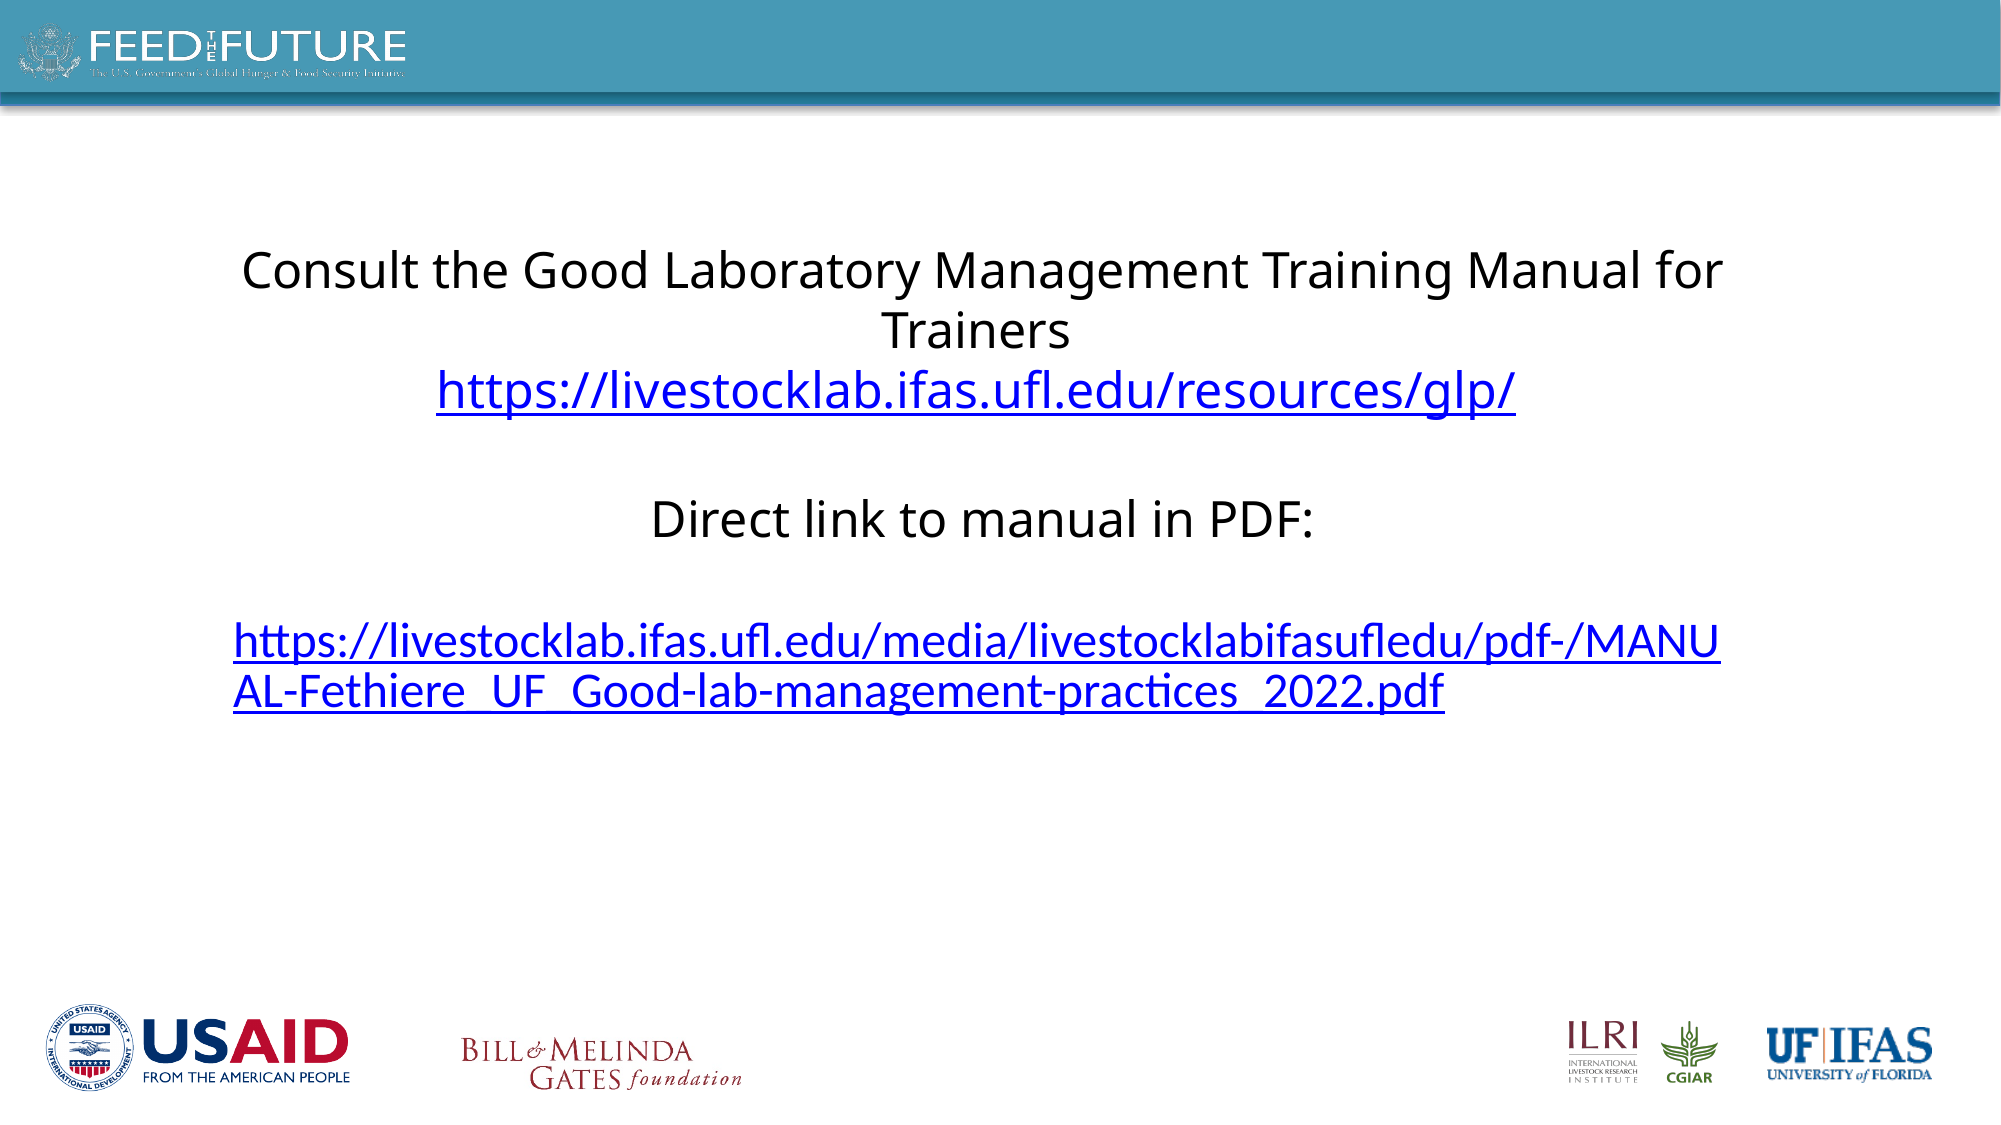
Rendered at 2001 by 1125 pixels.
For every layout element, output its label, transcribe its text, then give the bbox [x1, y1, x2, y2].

picture [1767, 1027, 1932, 1083]
picture [461, 1037, 741, 1090]
picture [0, 975, 391, 1125]
text_box Consult the Good Laboratory Management Training Manual for Trainers https://livestocklab.ifas.ufl.edu/resources/glp/ Direct link to manual in PDF: https://livestocklab.ifas.ufl.edu/media/livestocklabifasufledu/pdf-/MANUAL-Fethiere_UF_Good-lab-management-practices_2022.pdf [218, 231, 1748, 735]
picture [1569, 1021, 1718, 1083]
